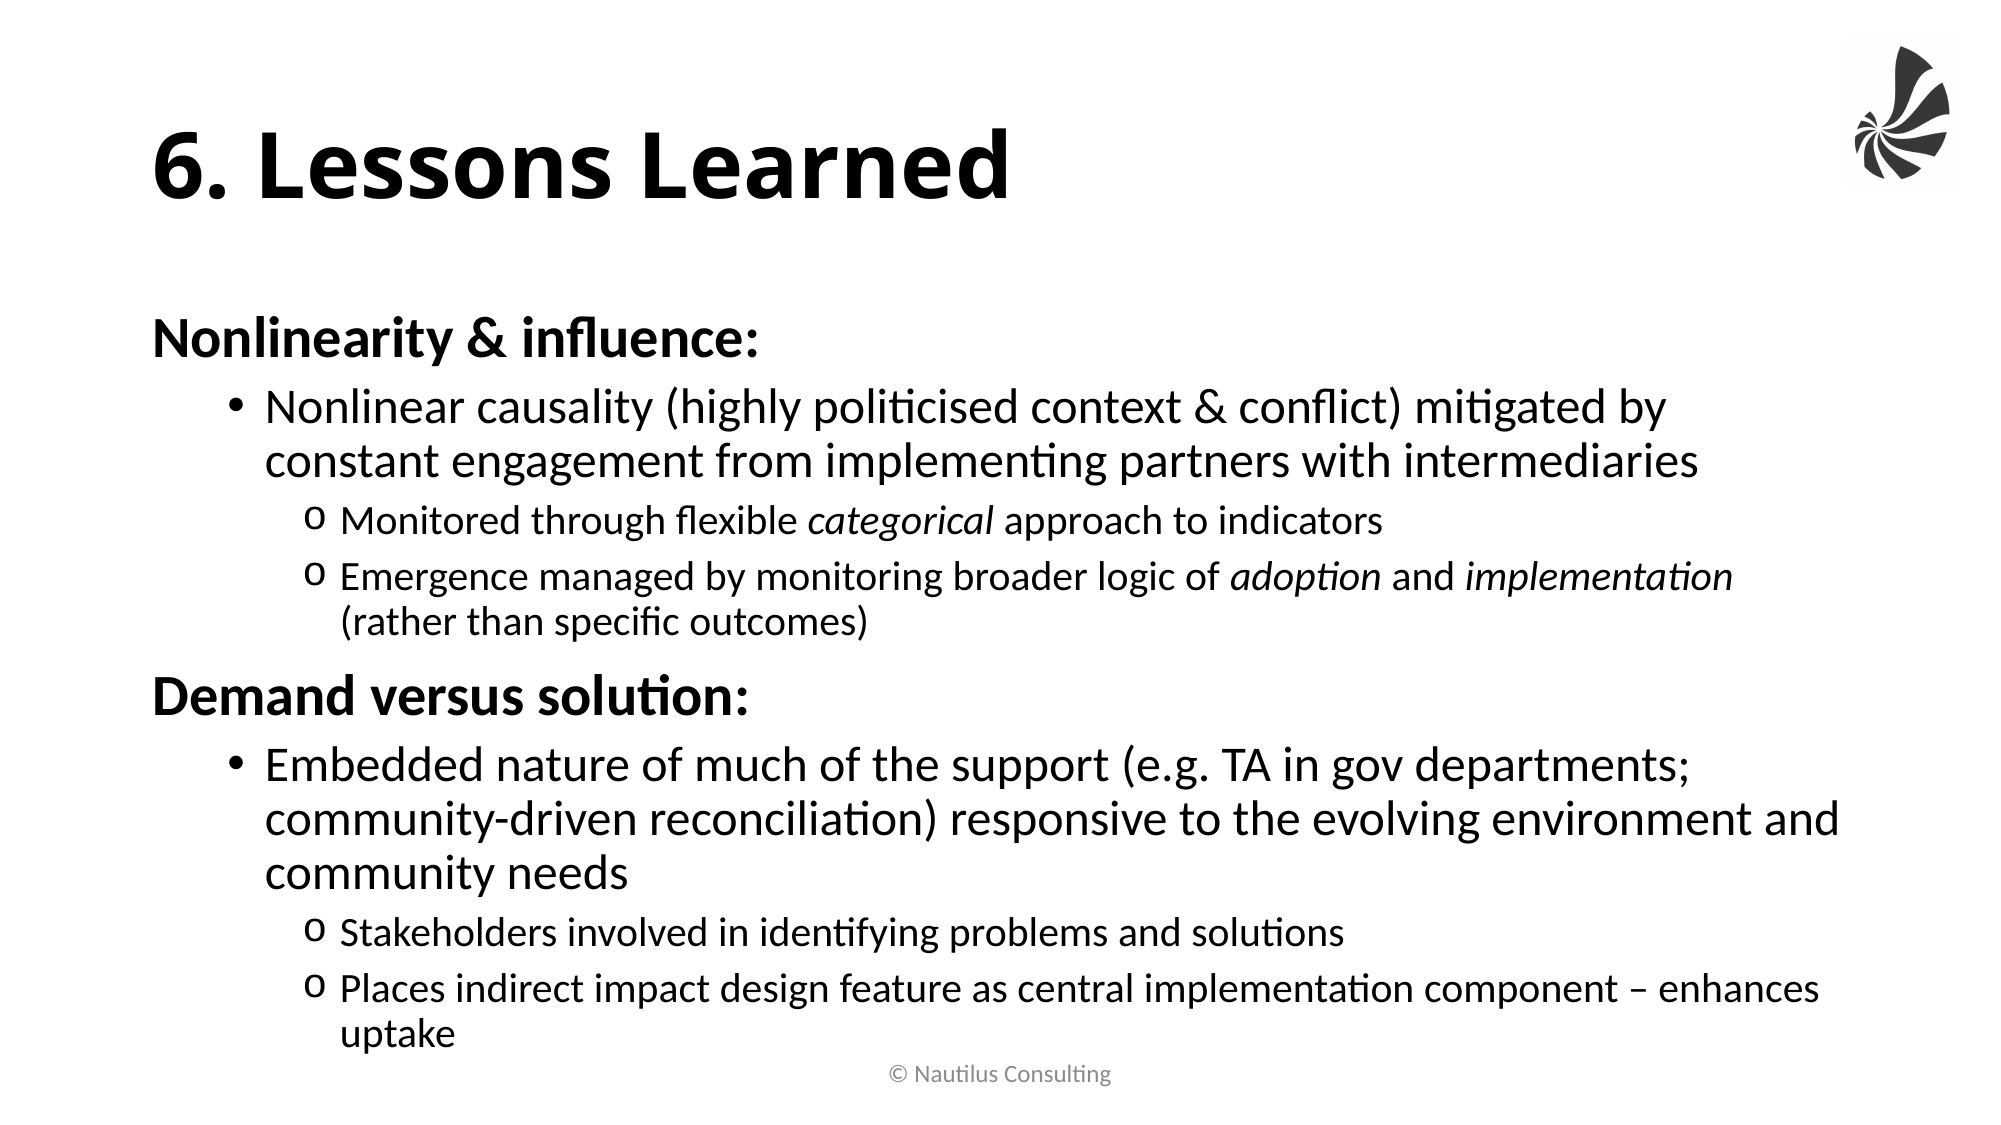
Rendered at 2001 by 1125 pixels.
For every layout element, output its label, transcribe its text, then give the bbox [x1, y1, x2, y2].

list Nonlinearity & influence: Nonlinear causality (highly politicised context & conflict) mitigated by constant engagement from implementing partners with intermediaries Monitored through flexible categorical approach to indicators Emergence managed by monitoring broader logic of adoption and implementation (rather than specific outcomes) Demand versus solution: Embedded nature of much of the support (e.g. TA in gov departments; community-driven reconciliation) responsive to the evolving environment and community needs Stakeholders involved in identifying problems and solutions Places indirect impact design feature as central implementation component – enhances uptake [137, 299, 1863, 1066]
footer © Nautilus Consulting [662, 1042, 1338, 1103]
title 6. Lessons Learned [137, 59, 1863, 278]
picture [1843, 35, 1961, 187]
